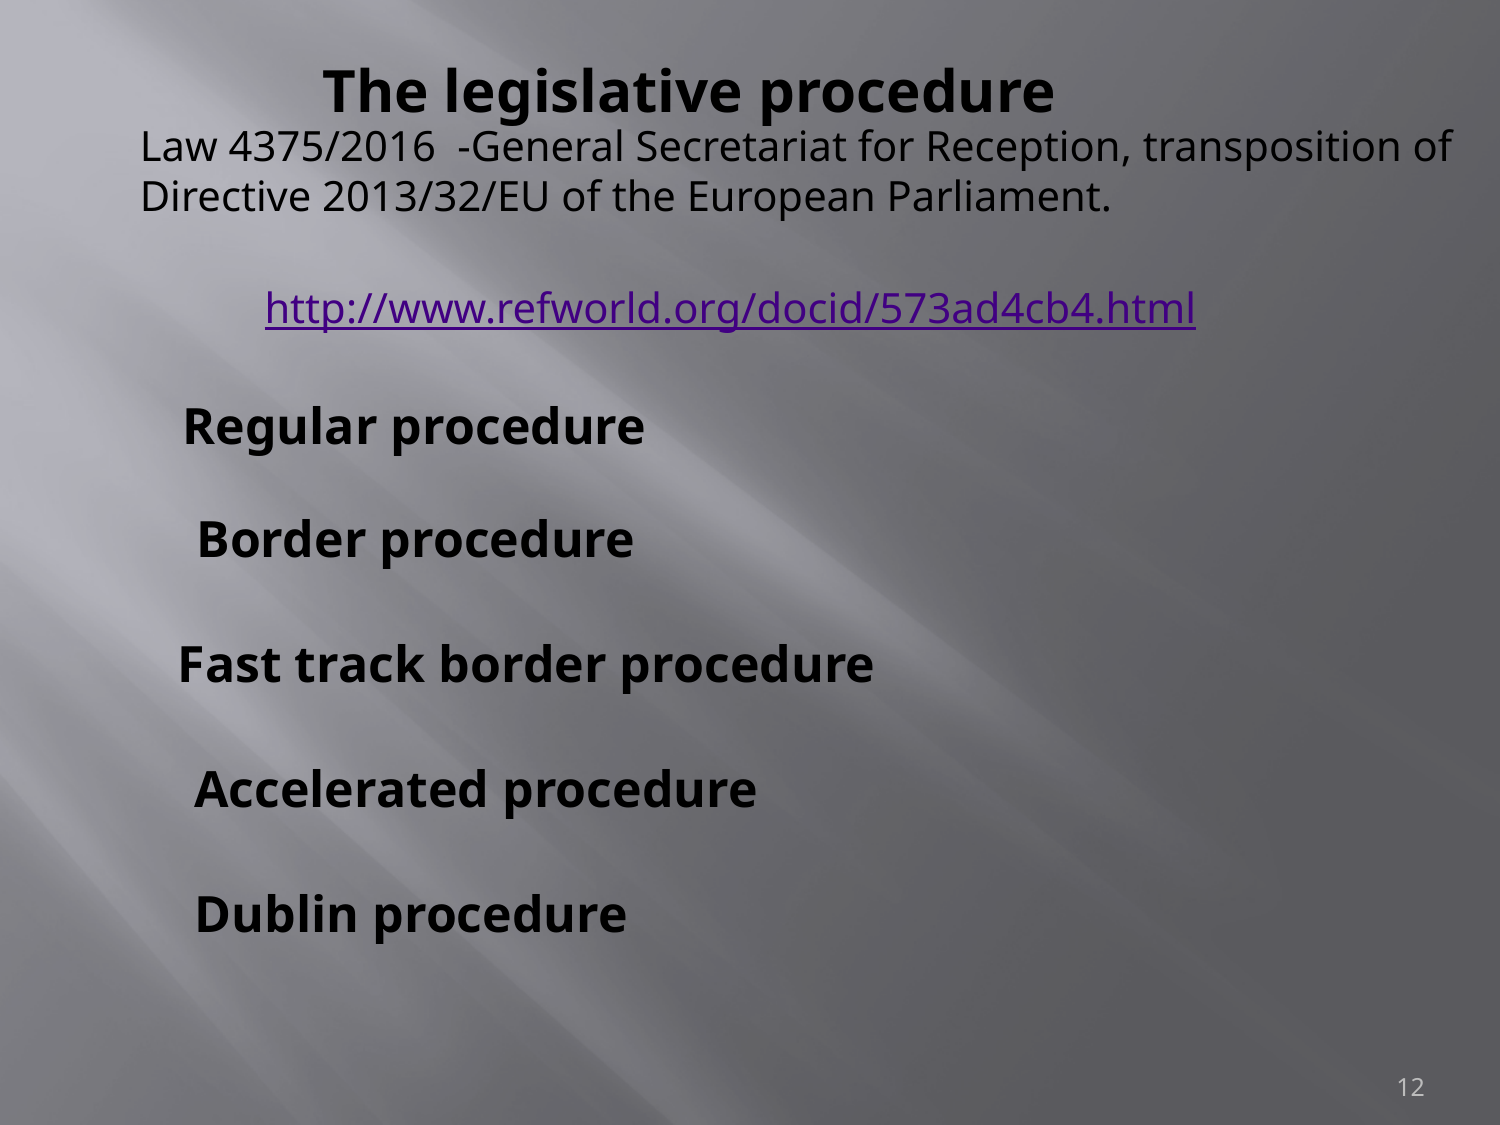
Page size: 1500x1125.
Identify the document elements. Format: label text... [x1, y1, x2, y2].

text_box Border procedure [181, 499, 650, 575]
text_box Fast track border procedure [163, 624, 891, 700]
text_box Accelerated procedure [179, 749, 773, 825]
slide_number 12 [1299, 1052, 1425, 1113]
text_box Dublin procedure [180, 874, 643, 950]
text_box Regular procedure [167, 387, 662, 463]
text_box http://www.refworld.org/docid/573ad4cb4.html [249, 224, 1225, 347]
title The legislative procedure [76, 42, 1302, 135]
text_box Law 4375/2016 -General Secretariat for Reception, transposition of Directive 2013/32/EU of the European Parliament. [125, 112, 1500, 278]
